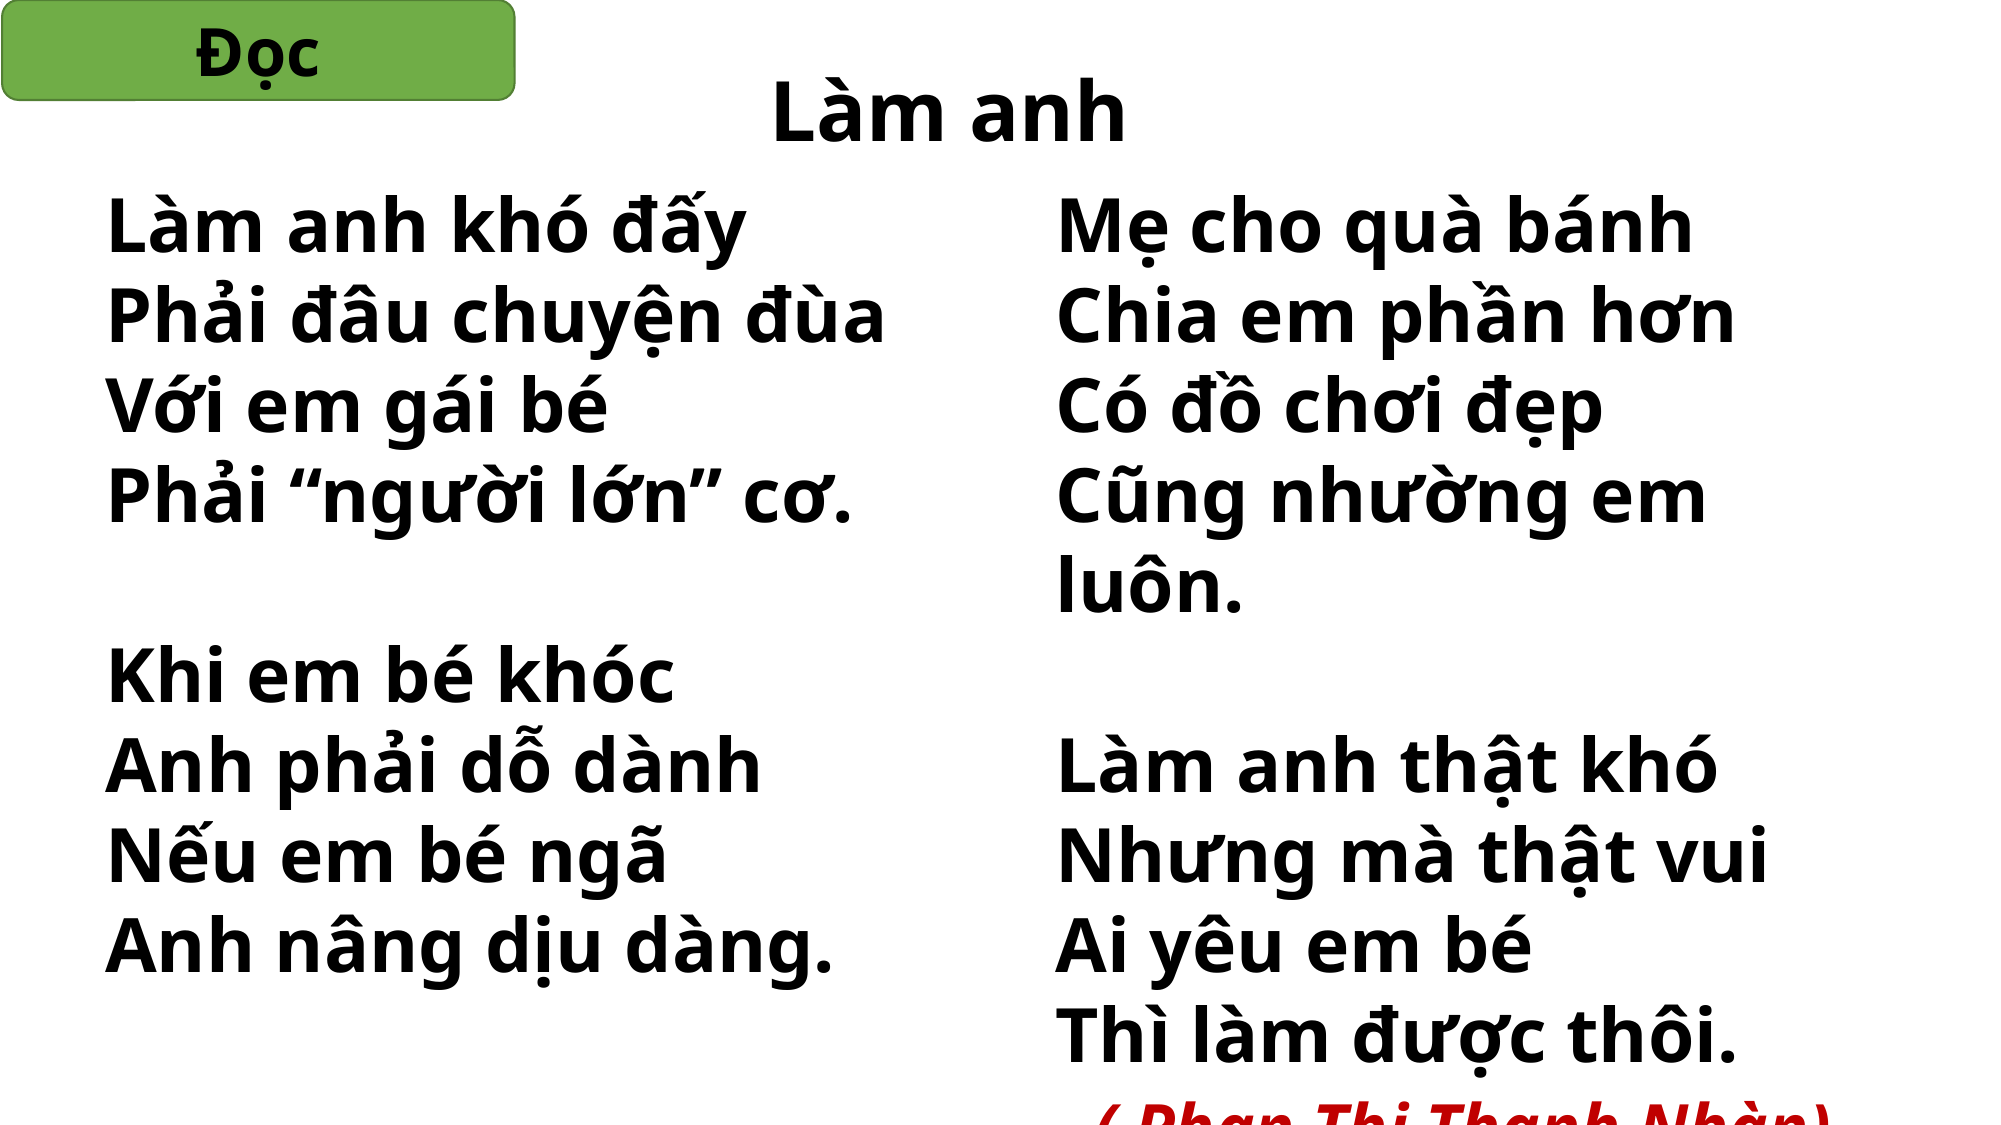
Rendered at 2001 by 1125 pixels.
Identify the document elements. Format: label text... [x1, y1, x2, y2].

text_box Làm anh [754, 51, 1145, 166]
text_box Làm anh khó đấy Phải đâu chuyện đùa Với em gái bé Phải “người lớn” cơ. Khi em bé khóc Anh phải dỗ dành Nếu em bé ngã Anh nâng dịu dàng. [90, 169, 903, 995]
text_box Mẹ cho quà bánh Chia em phần hơn Có đồ chơi đẹp Cũng nhường em luôn. Làm anh thật khó Nhưng mà thật vui Ai yêu em bé Thì làm được thôi. ( Phan Thị Thanh Nhàn) [1040, 169, 1917, 1125]
text_box Đọc [1, 0, 516, 102]
